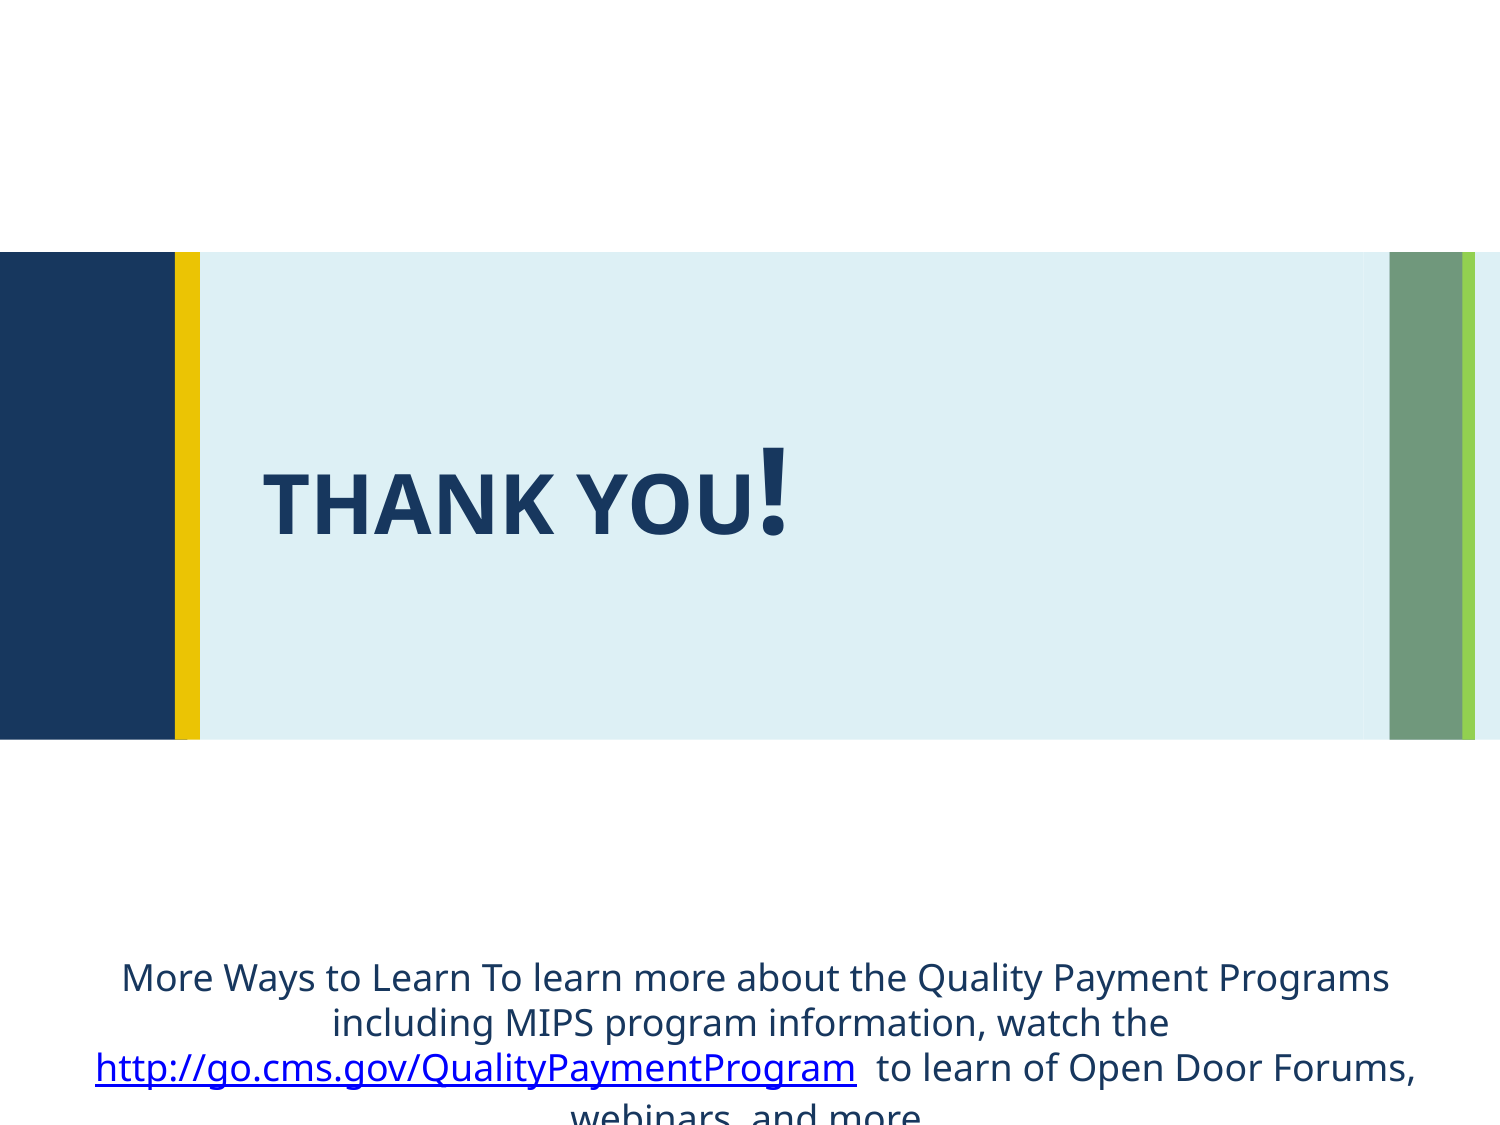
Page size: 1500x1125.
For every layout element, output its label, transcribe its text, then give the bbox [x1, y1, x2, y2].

title Thank You! [200, 252, 1364, 740]
text_box More Ways to Learn To learn more about the Quality Payment Programs including MIPS program information, watch the http://go.cms.gov/QualityPaymentProgram to learn of Open Door Forums, webinars, and more. [49, 946, 1463, 1125]
